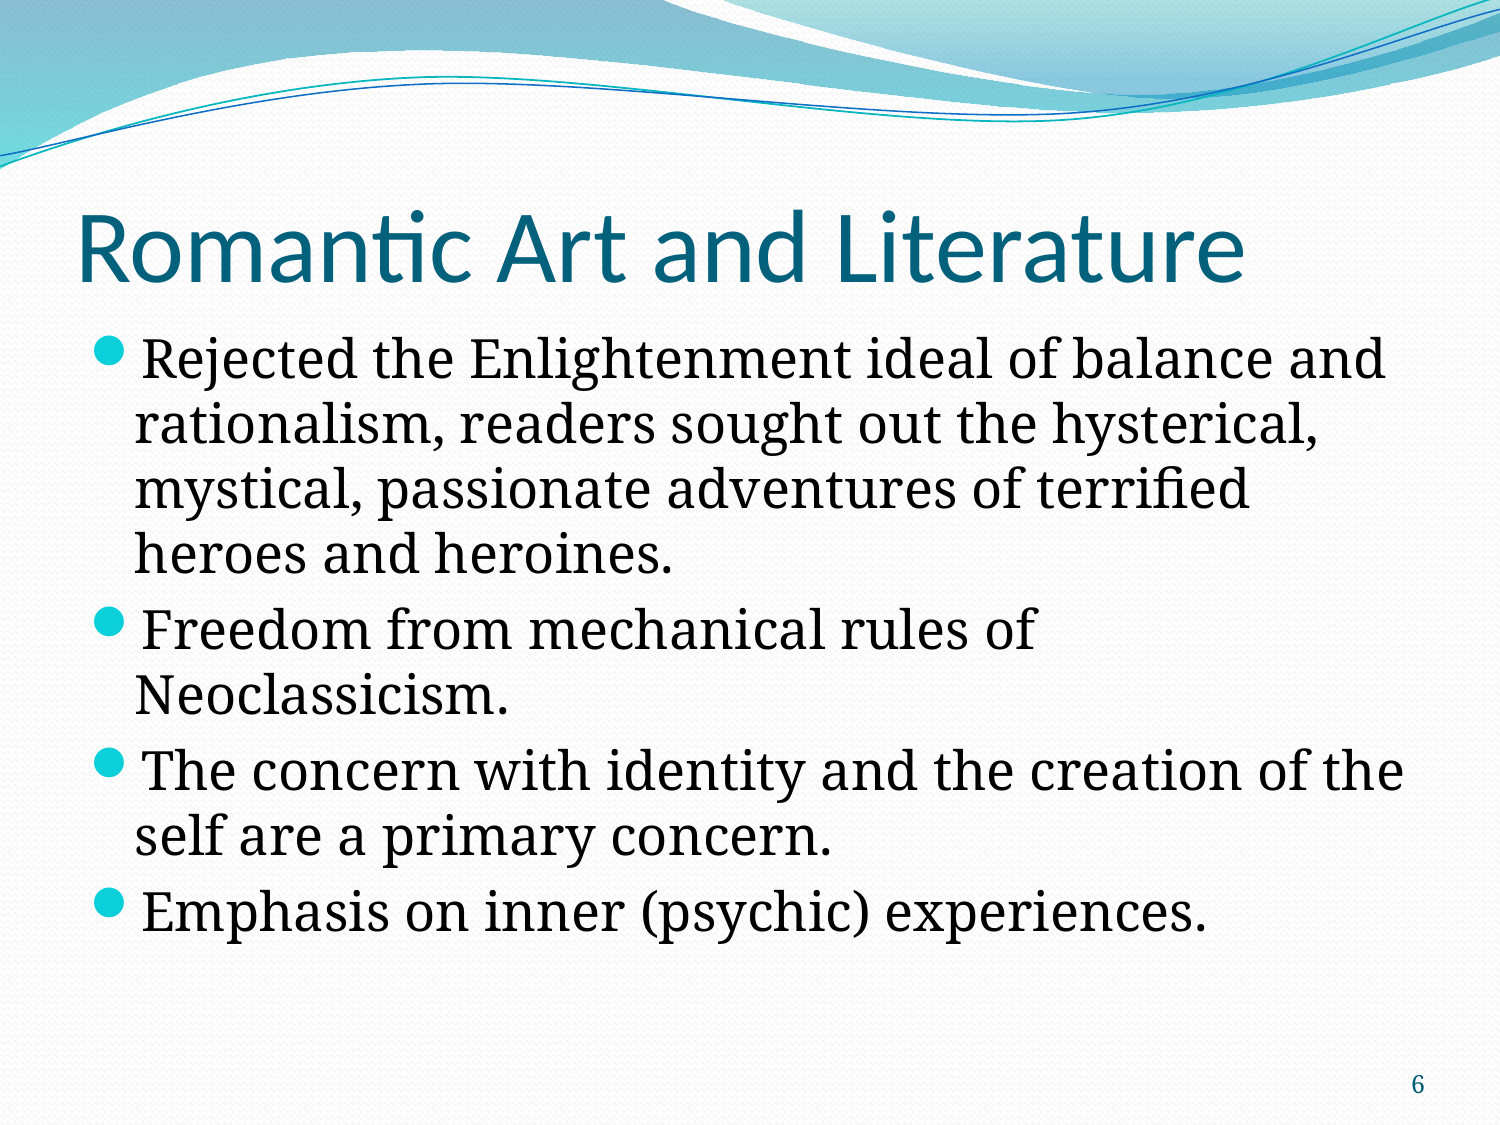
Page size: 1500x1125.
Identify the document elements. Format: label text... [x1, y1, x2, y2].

slide_number 6 [1299, 1042, 1425, 1103]
list Rejected the Enlightenment ideal of balance and rationalism, readers sought out the hysterical, mystical, passionate adventures of terrified heroes and heroines. Freedom from mechanical rules of Neoclassicism. The concern with identity and the creation of the self are a primary concern. Emphasis on inner (psychic) experiences. [75, 317, 1425, 1038]
title Romantic Art and Literature [75, 115, 1425, 303]
